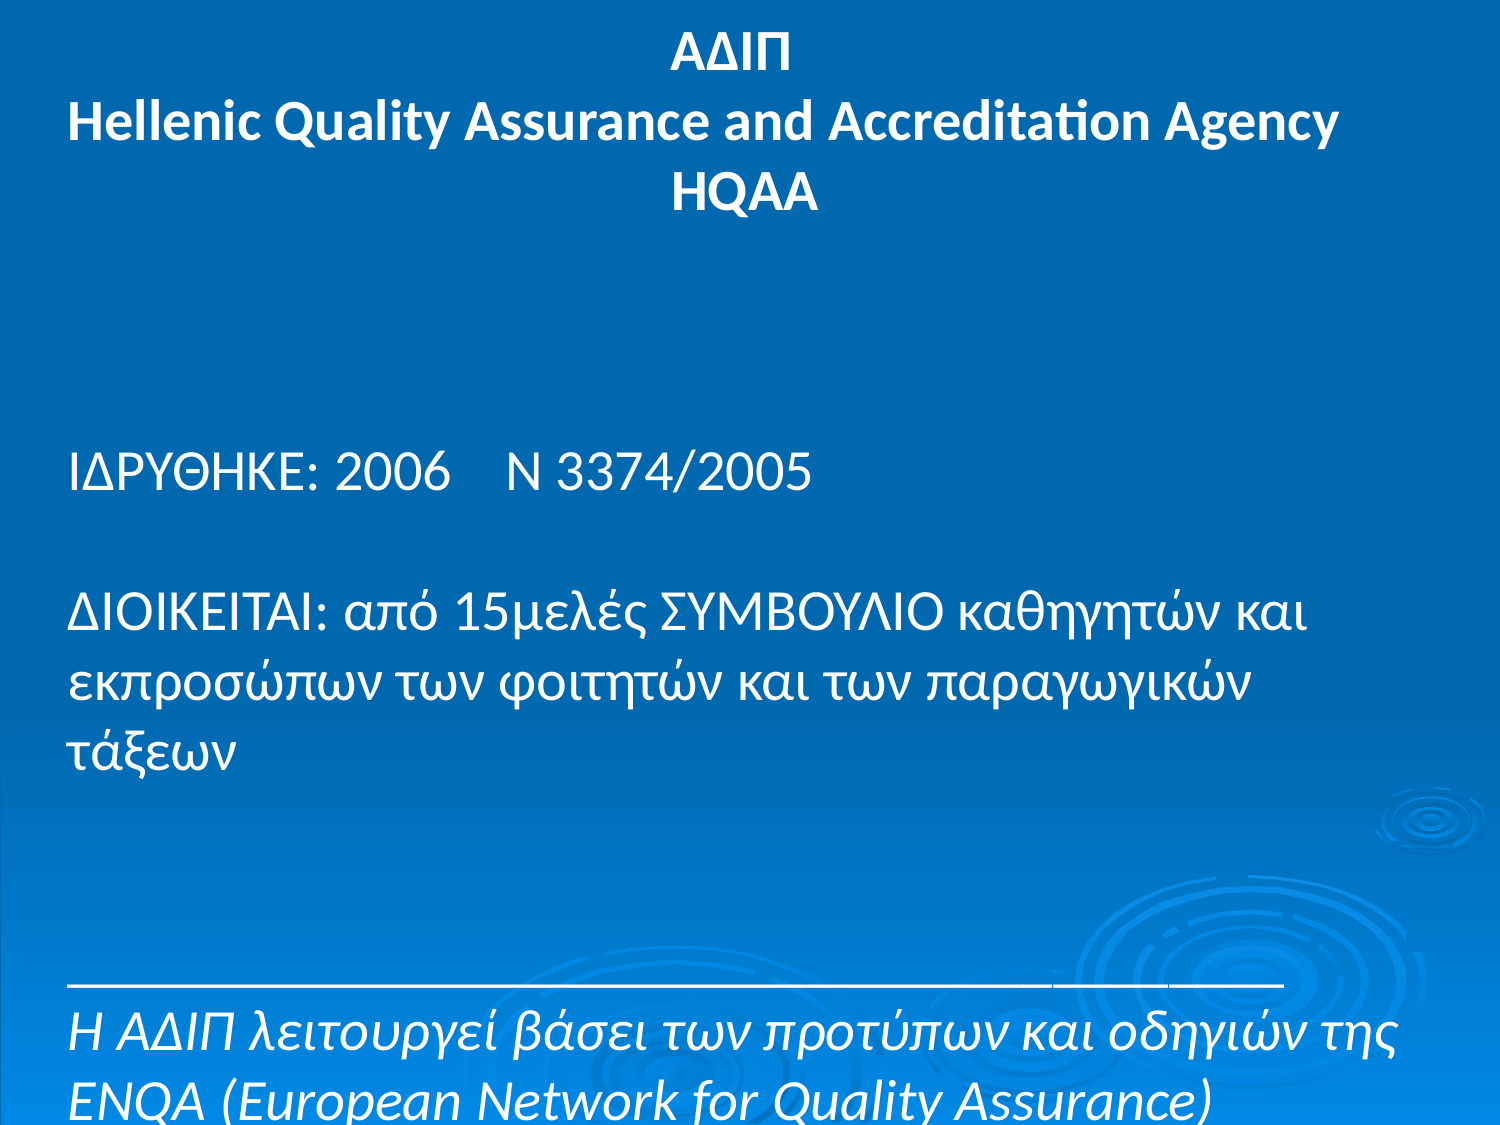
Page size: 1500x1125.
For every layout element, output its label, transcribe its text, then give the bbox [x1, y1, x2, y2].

text_box ΑΔΙΠ Hellenic Quality Assurance and Accreditation Agency HQAA ΙΔΡΥΘΗΚΕ: 2006 Ν 3374/2005 ΔΙΟΙΚΕΙΤΑΙ: από 15μελές ΣΥΜΒΟΥΛΙΟ καθηγητών και εκπροσώπων των φοιτητών και των παραγωγικών τάξεων __________________________________________ Η ΑΔΙΠ λειτουργεί βάσει των προτύπων και οδηγιών της ENQA (European Network for Quality Assurance) [53, 0, 1424, 1125]
